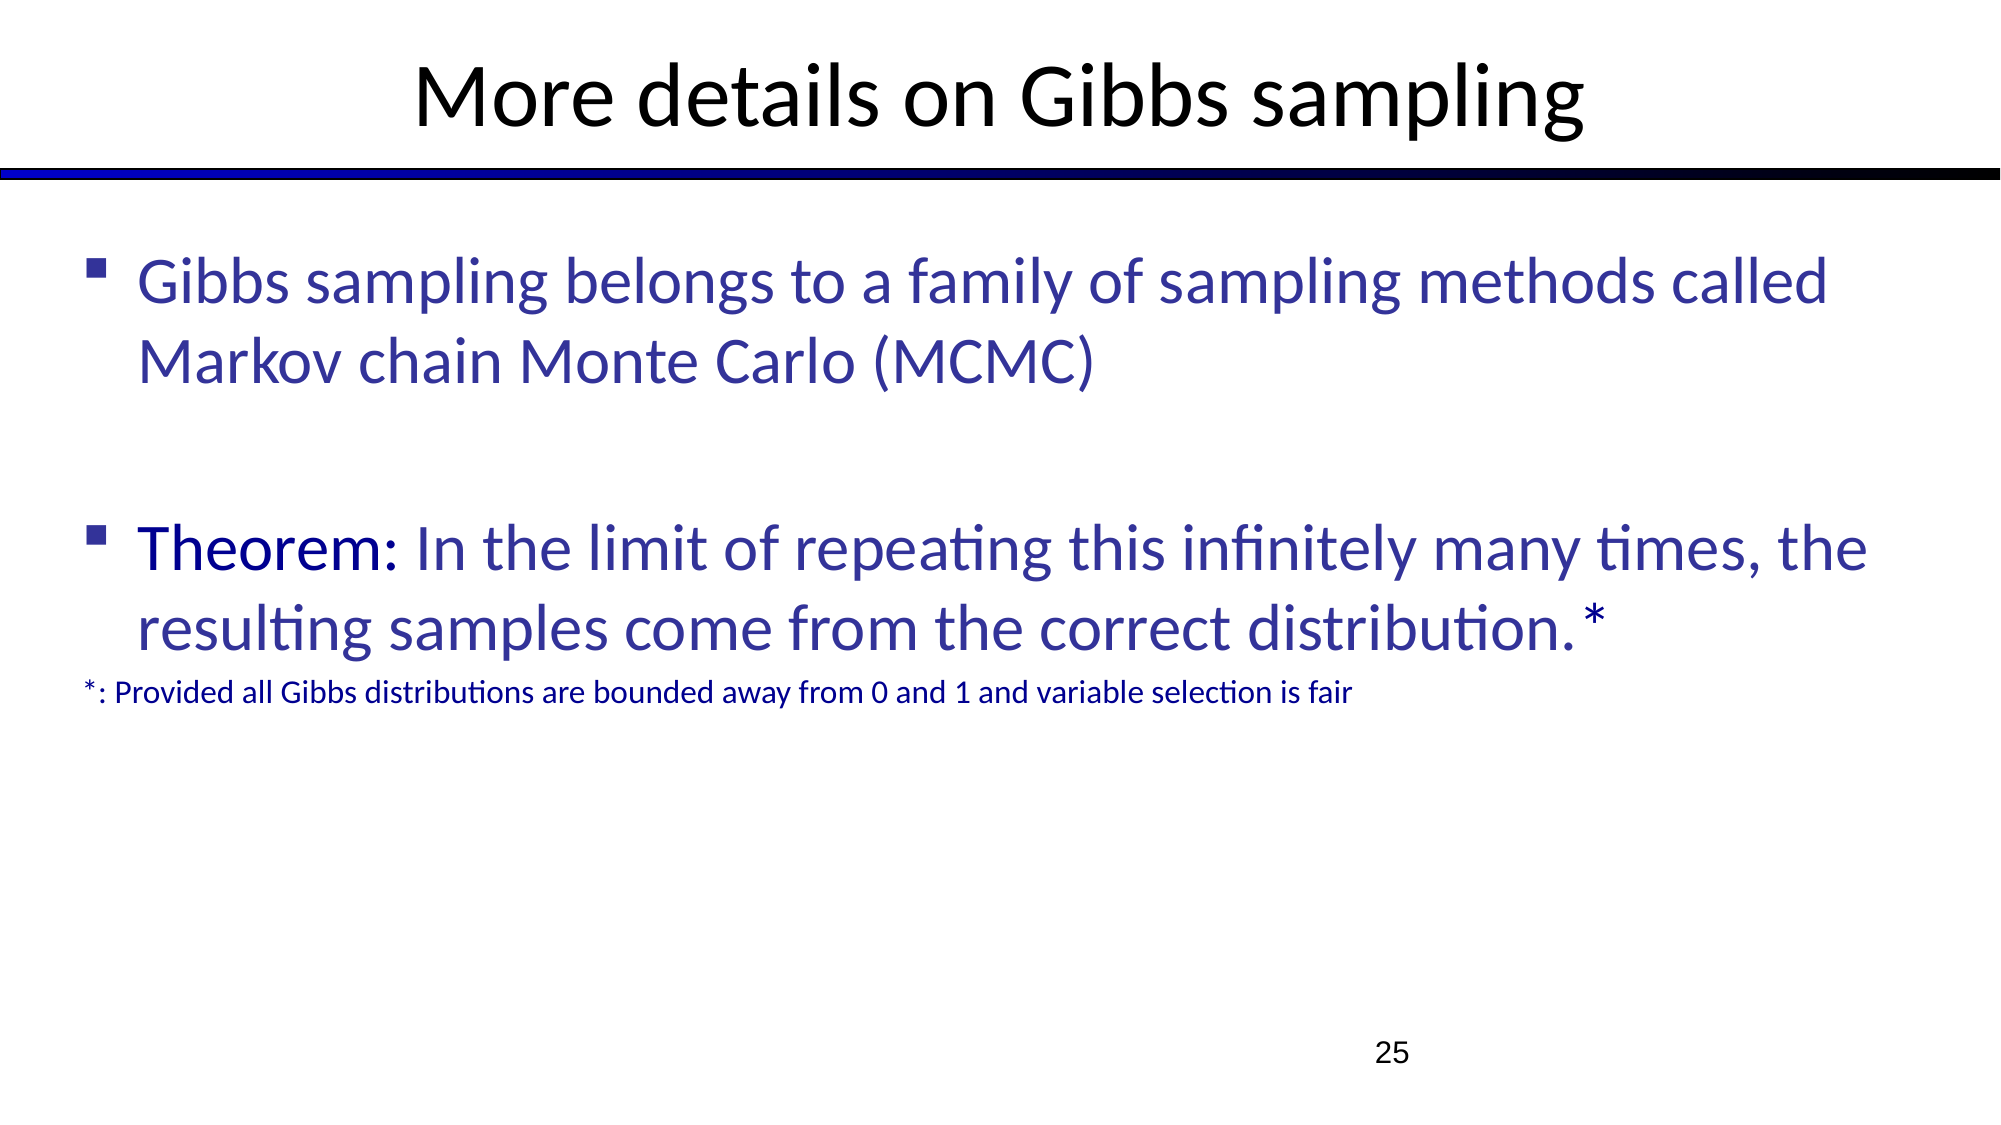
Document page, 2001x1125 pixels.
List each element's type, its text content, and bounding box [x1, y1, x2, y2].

slide_number 25 [1074, 1024, 1426, 1103]
title More details on Gibbs sampling [0, 0, 2000, 184]
list Gibbs sampling belongs to a family of sampling methods called Markov chain Monte Carlo (MCMC) Theorem: In the limit of repeating this infinitely many times, the resulting samples come from the correct distribution.* *: Provided all Gibbs distributions are bounded away from 0 and 1 and variable selection is fair [66, 228, 1934, 1025]
